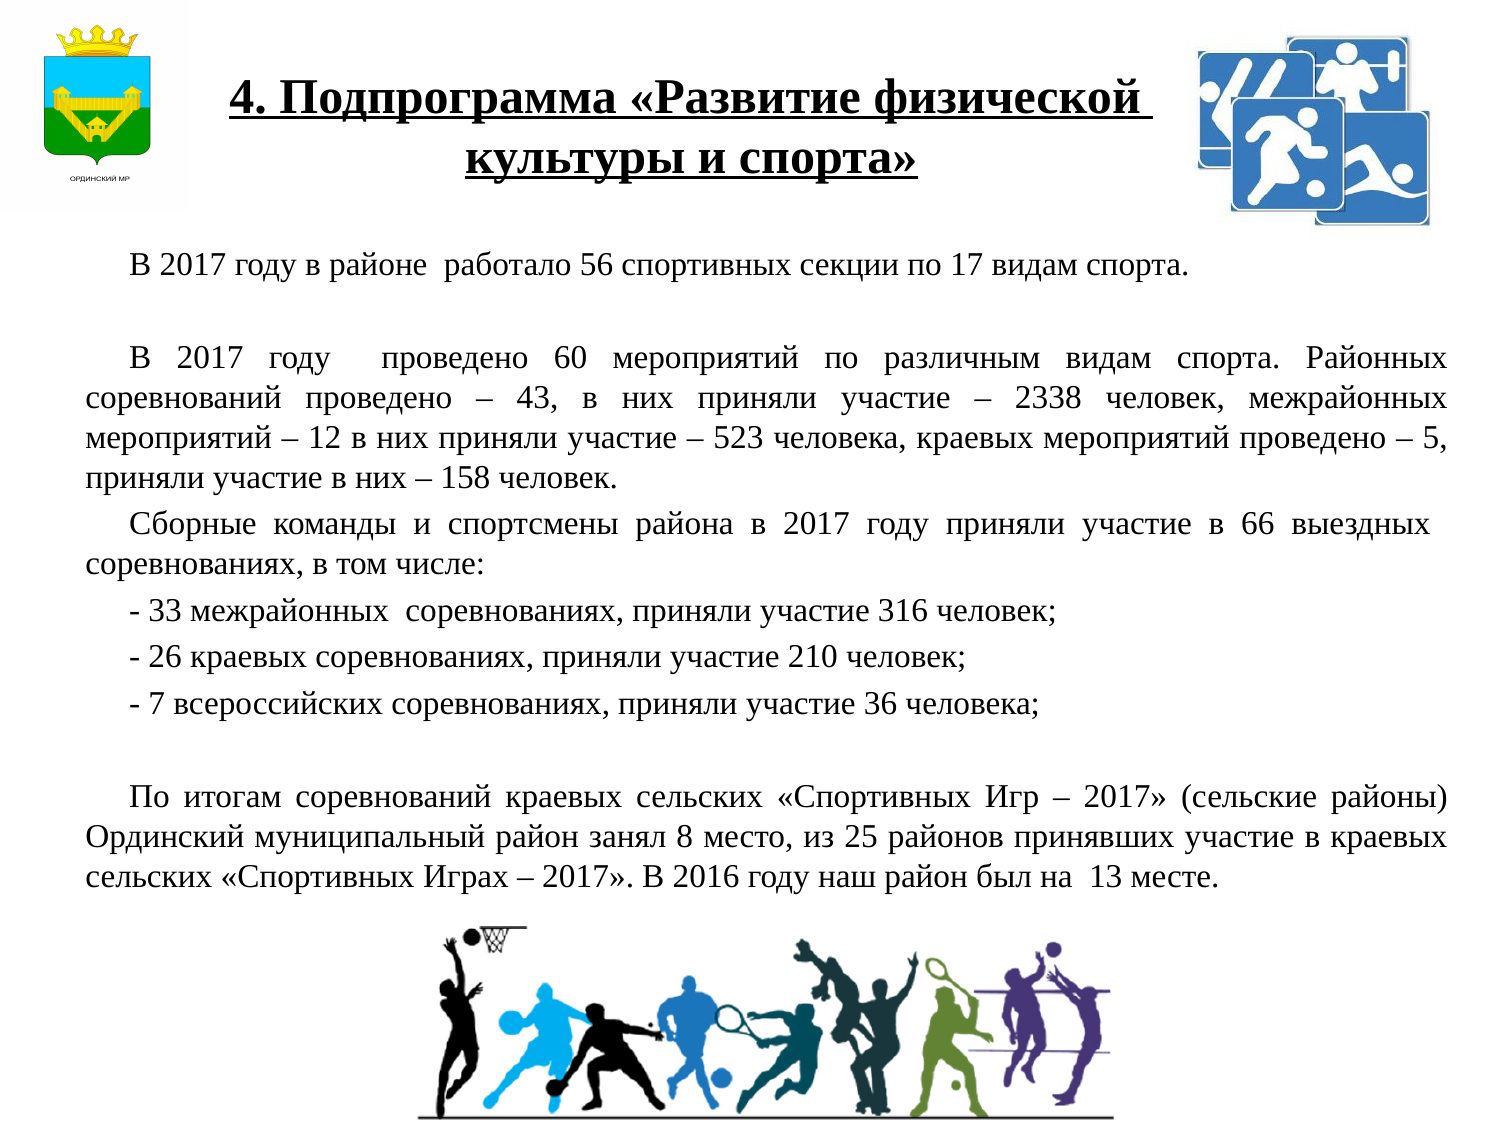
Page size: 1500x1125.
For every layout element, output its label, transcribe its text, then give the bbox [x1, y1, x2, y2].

picture [1171, 23, 1458, 238]
picture [0, 0, 188, 212]
list В 2017 году в районе работало 56 спортивных секции по 17 видам спорта. В 2017 году проведено 60 мероприятий по различным видам спорта. Районных соревнований проведено – 43, в них приняли участие – 2338 человек, межрайонных мероприятий – 12 в них приняли участие – 523 человека, краевых мероприятий проведено – 5, приняли участие в них – 158 человек. Сборные команды и спортсмены района в 2017 году приняли участие в 66 выездных соревнованиях, в том числе: - 33 межрайонных соревнованиях, приняли участие 316 человек; - 26 краевых соревнованиях, приняли участие 210 человек; - 7 всероссийских соревнованиях, приняли участие 36 человека; По итогам соревнований краевых сельских «Спортивных Игр – 2017» (сельские районы) Ординский муниципальный район занял 8 место, из 25 районов принявших участие в краевых сельских «Спортивных Играх – 2017». В 2016 году наш район был на 13 месте. [70, 234, 1465, 997]
picture [409, 913, 1114, 1125]
title 4. Подпрограмма «Развитие физической культуры и спорта» [191, 35, 1166, 211]
